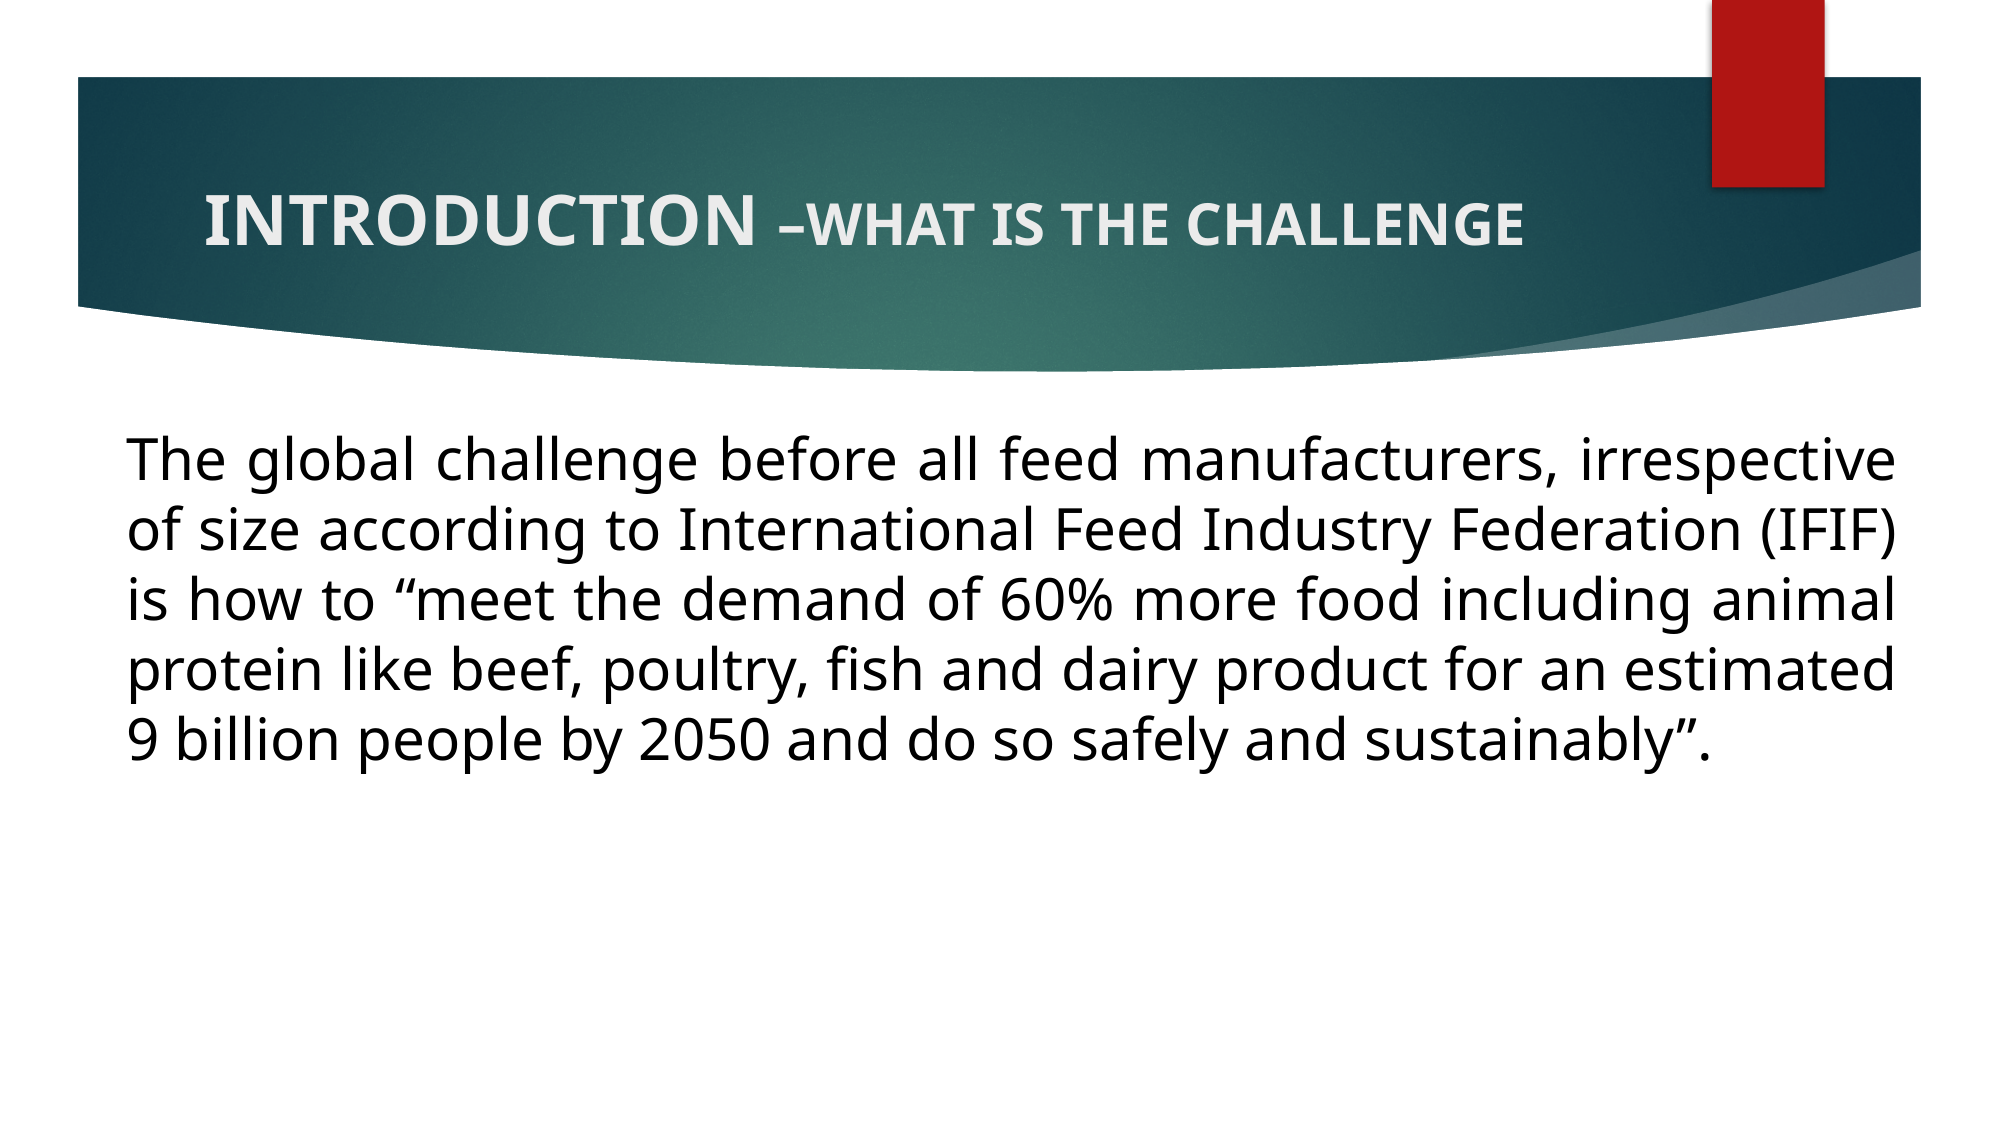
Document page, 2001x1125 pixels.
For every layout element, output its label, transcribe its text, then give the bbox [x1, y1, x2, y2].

list The global challenge before all feed manufacturers, irrespective of size according to International Feed Industry Federation (IFIF) is how to “meet the demand of 60% more food including animal protein like beef, poultry, fish and dairy product for an estimated 9 billion people by 2050 and do so safely and sustainably”. [111, 414, 1913, 991]
title INTRODUCTION –WHAT IS THE CHALLENGE [189, 159, 1638, 276]
